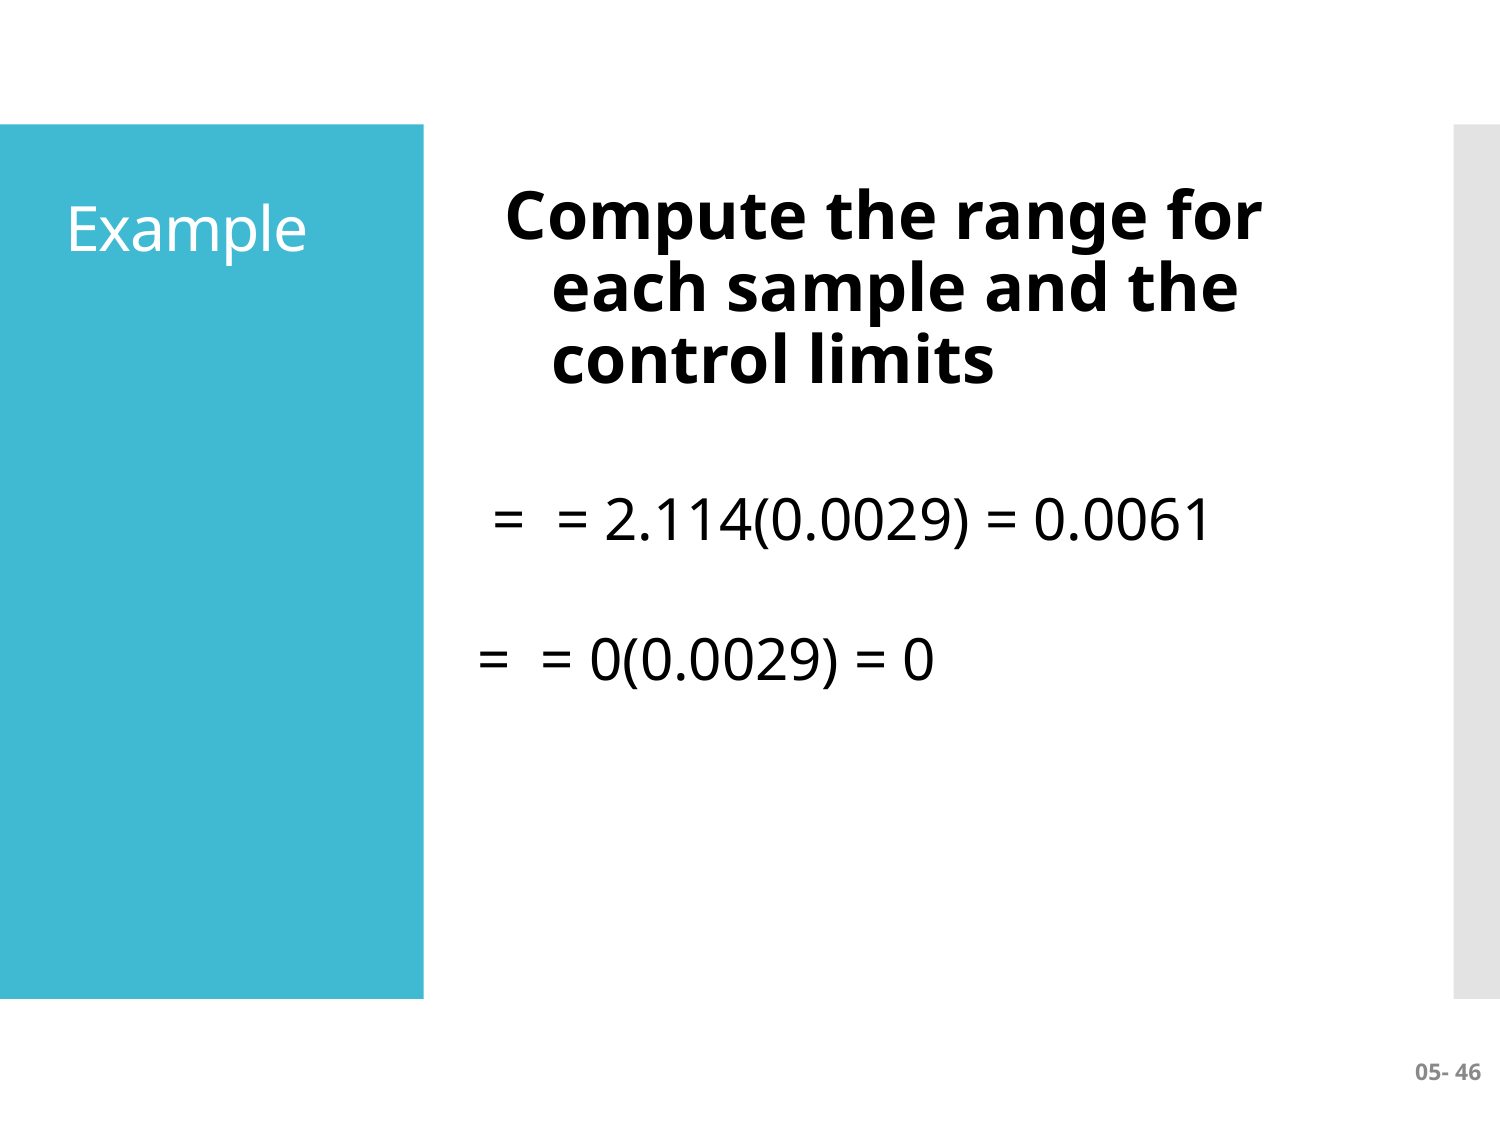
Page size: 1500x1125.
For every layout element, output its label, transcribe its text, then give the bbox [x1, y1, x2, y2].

slide_number 05- 46 [1308, 1042, 1497, 1103]
text_box Example [50, 166, 338, 297]
text_box Compute the range for each sample and the control limits [414, 174, 1403, 406]
